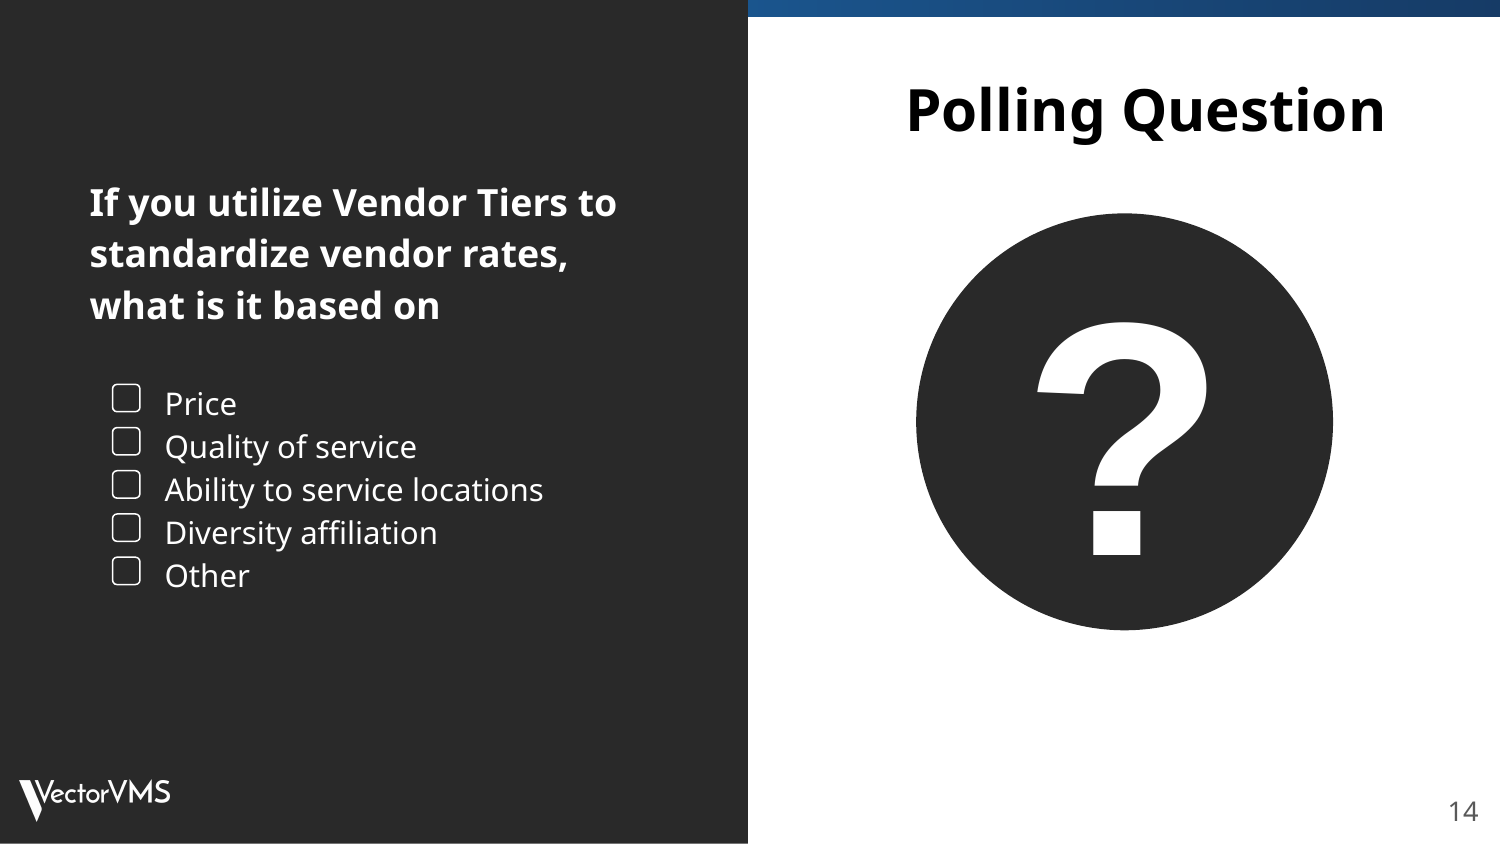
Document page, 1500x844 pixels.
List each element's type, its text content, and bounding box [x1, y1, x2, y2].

list If you utilize Vendor Tiers to standardize vendor rates, what is it based on Price Quality of service Ability to service locations Diversity affiliation Other [74, 156, 662, 594]
text_box [112, 470, 140, 499]
text_box Polling Question [822, 57, 1469, 156]
text_box [112, 384, 140, 412]
picture [19, 779, 170, 822]
text_box [112, 557, 140, 585]
text_box [112, 513, 140, 542]
picture [748, 0, 1500, 17]
text_box [112, 427, 140, 455]
slide_number 14 [1403, 779, 1494, 844]
